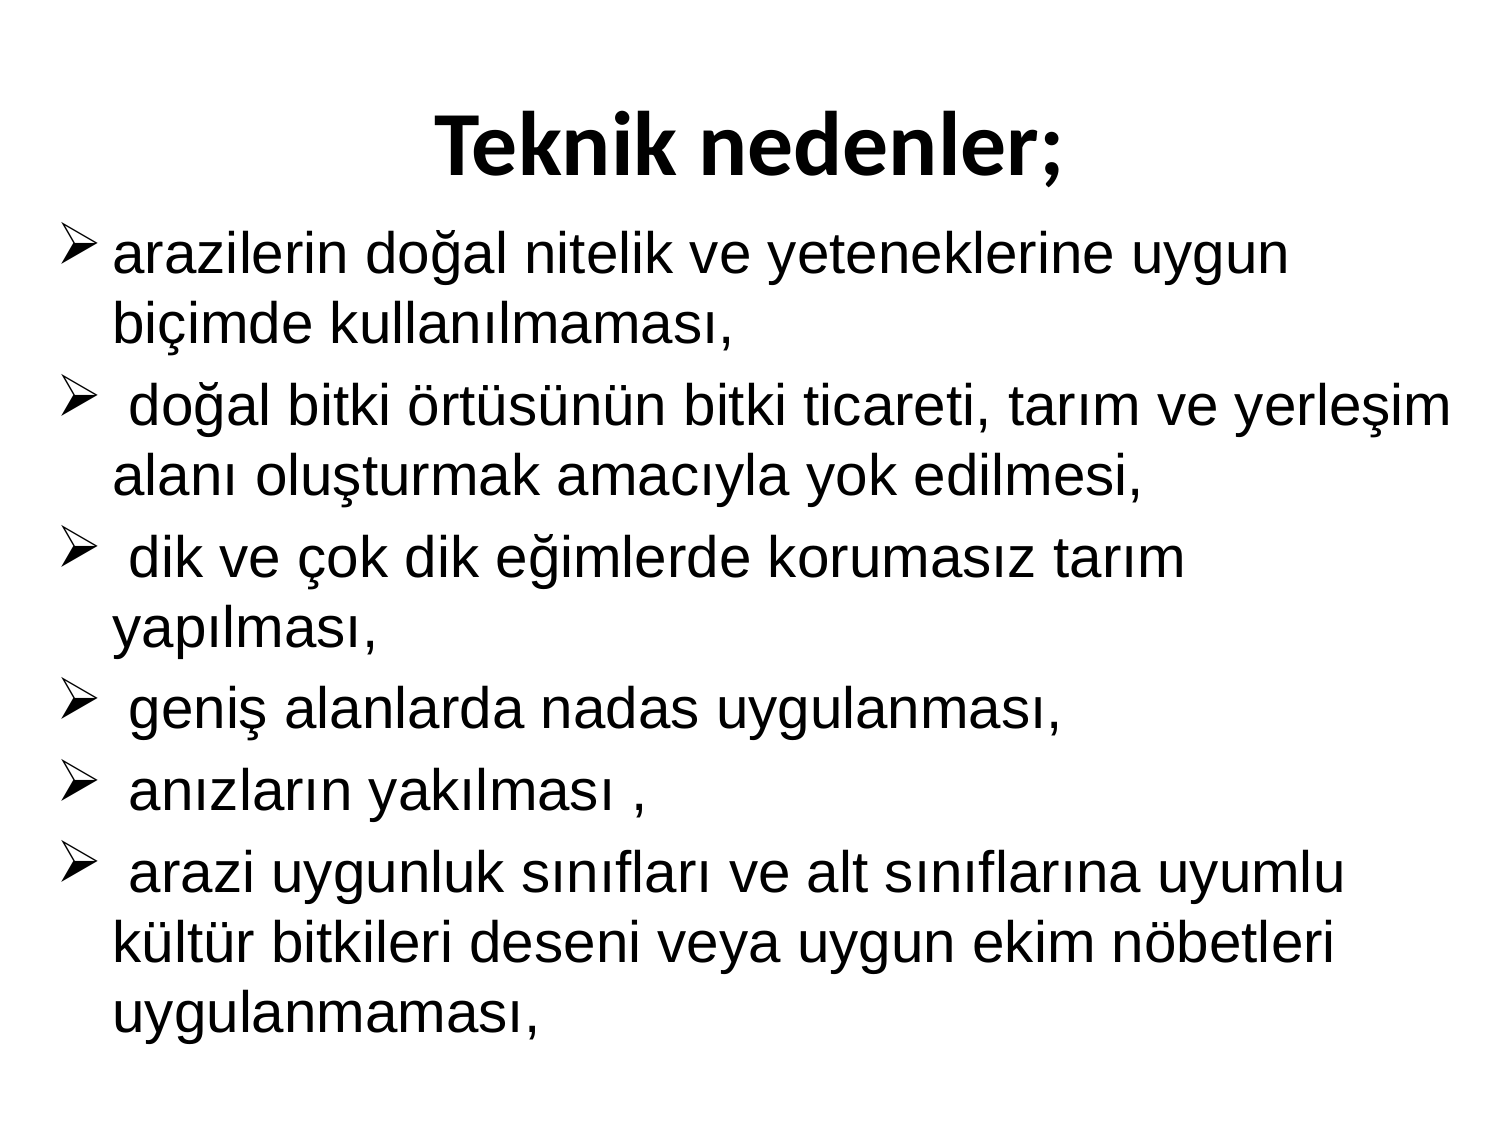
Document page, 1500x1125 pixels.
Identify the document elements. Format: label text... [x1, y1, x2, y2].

list arazilerin doğal nitelik ve yeteneklerine uygun biçimde kullanılmaması, doğal bitki örtüsünün bitki ticareti, tarım ve yerleşim alanı oluşturmak amacıyla yok edilmesi, dik ve çok dik eğimlerde korumasız tarım yapılması, geniş alanlarda nadas uygulanması, anızların yakılması , arazi uygunluk sınıfları ve alt sınıflarına uyumlu kültür bitkileri deseni veya uygun ekim nöbetleri uygulanmaması, [41, 208, 1471, 1071]
title Teknik nedenler; [75, 45, 1425, 208]
